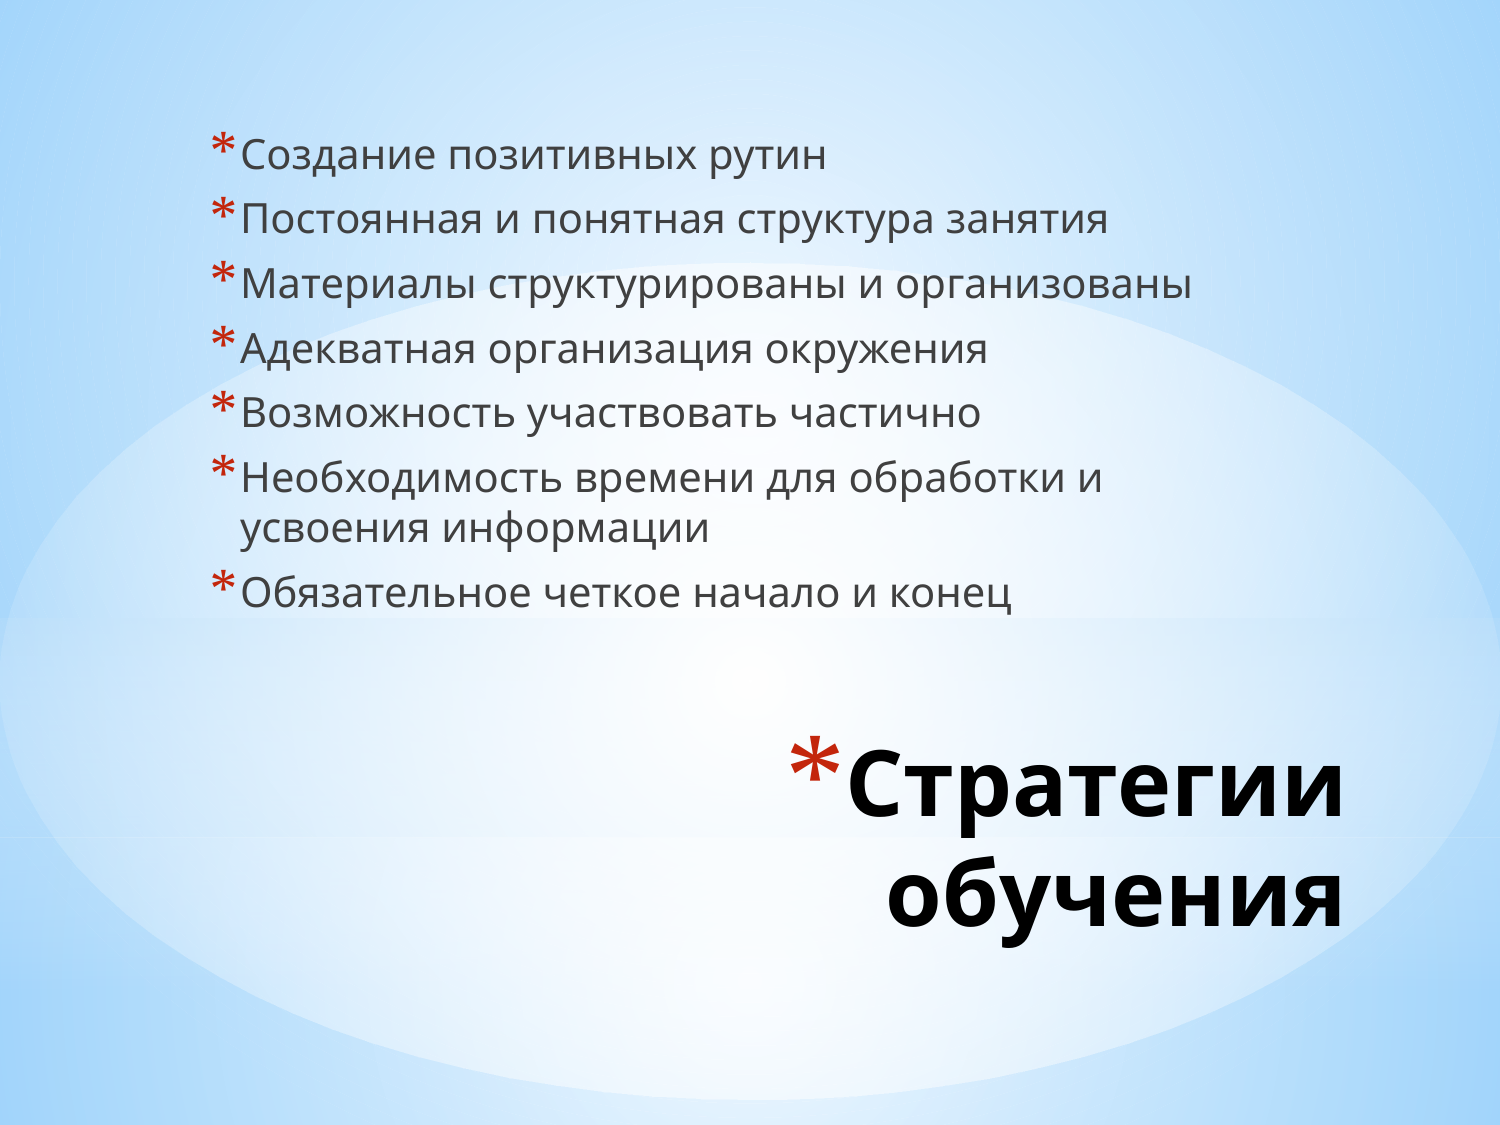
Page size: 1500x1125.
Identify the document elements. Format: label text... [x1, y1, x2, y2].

title Стратегии обучения [294, 717, 1363, 905]
list Создание позитивных рутин Постоянная и понятная структура занятия Материалы структурированы и организованы Адекватная организация окружения Возможность участвовать частично Необходимость времени для обработки и усвоения информации Обязательное четкое начало и конец [187, 120, 1238, 690]
